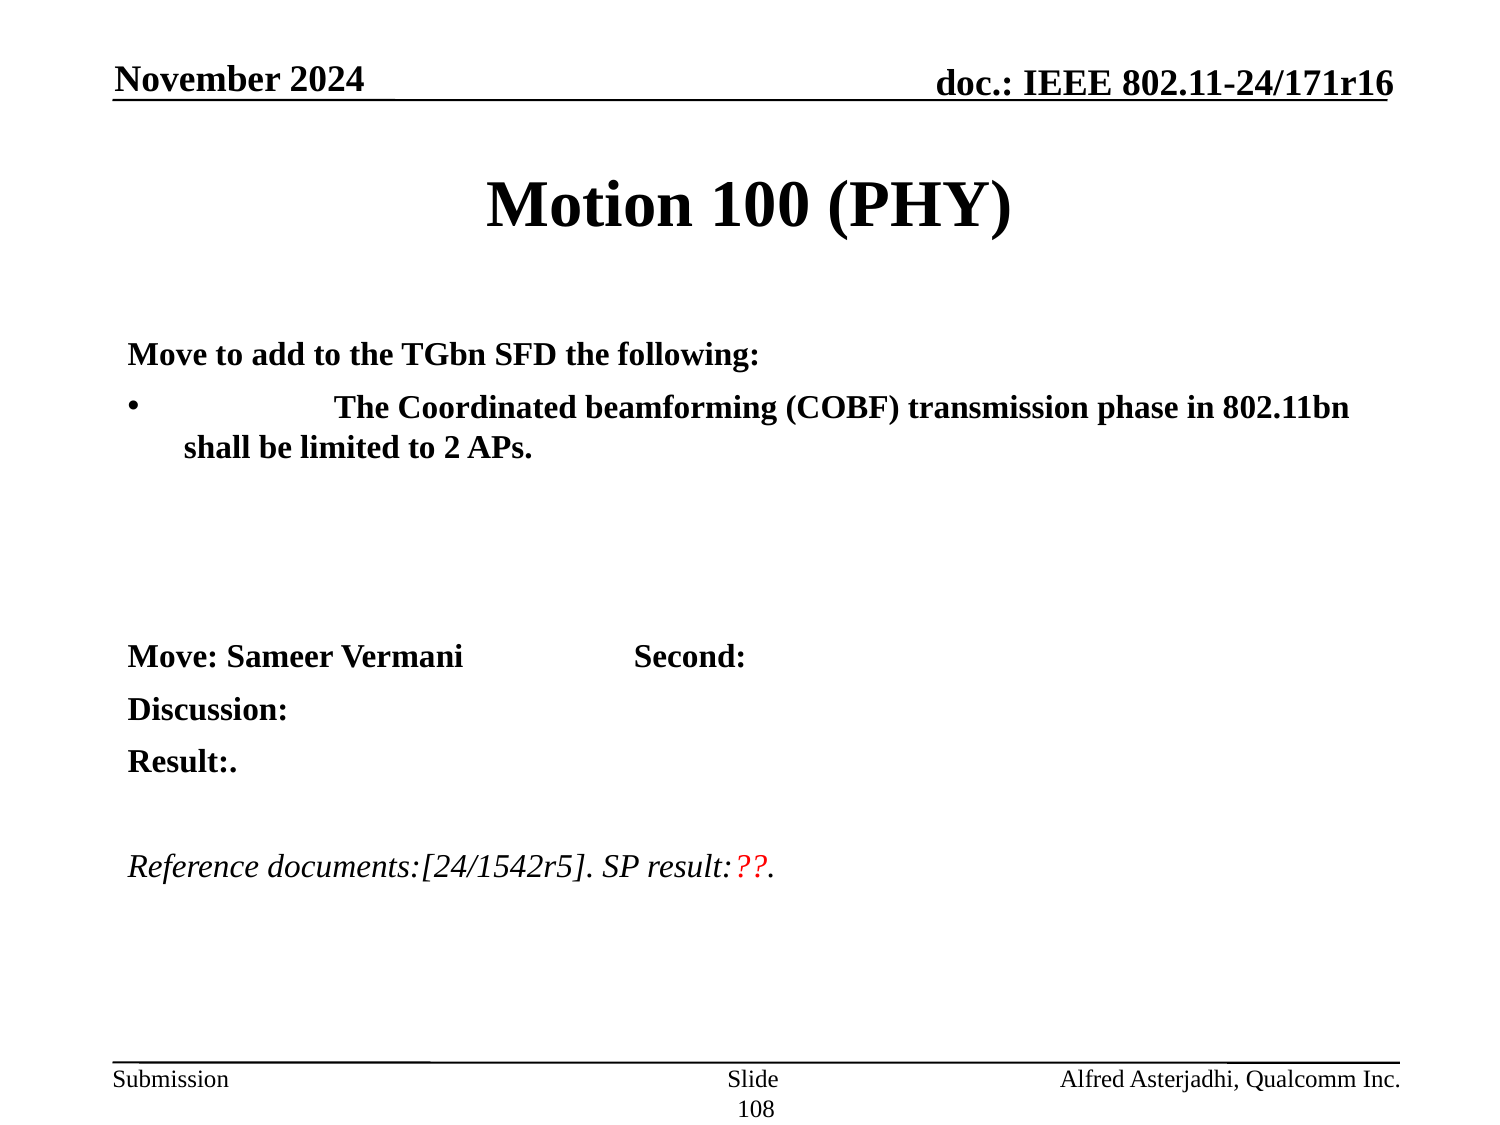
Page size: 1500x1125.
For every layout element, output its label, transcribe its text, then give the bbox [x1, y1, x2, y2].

title Motion 100 (PHY) [112, 112, 1388, 288]
list Move to add to the TGbn SFD the following: The Coordinated beamforming (COBF) transmission phase in 802.11bn shall be limited to 2 APs. Move: Sameer Vermani Second: Discussion: Result:. Reference documents:[24/1542r5]. SP result:??. [112, 324, 1388, 1000]
footer Alfred Asterjadhi, Qualcomm Inc. [878, 1061, 1402, 1093]
slide_number Slide 108 [712, 1061, 800, 1123]
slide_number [114, 54, 423, 100]
